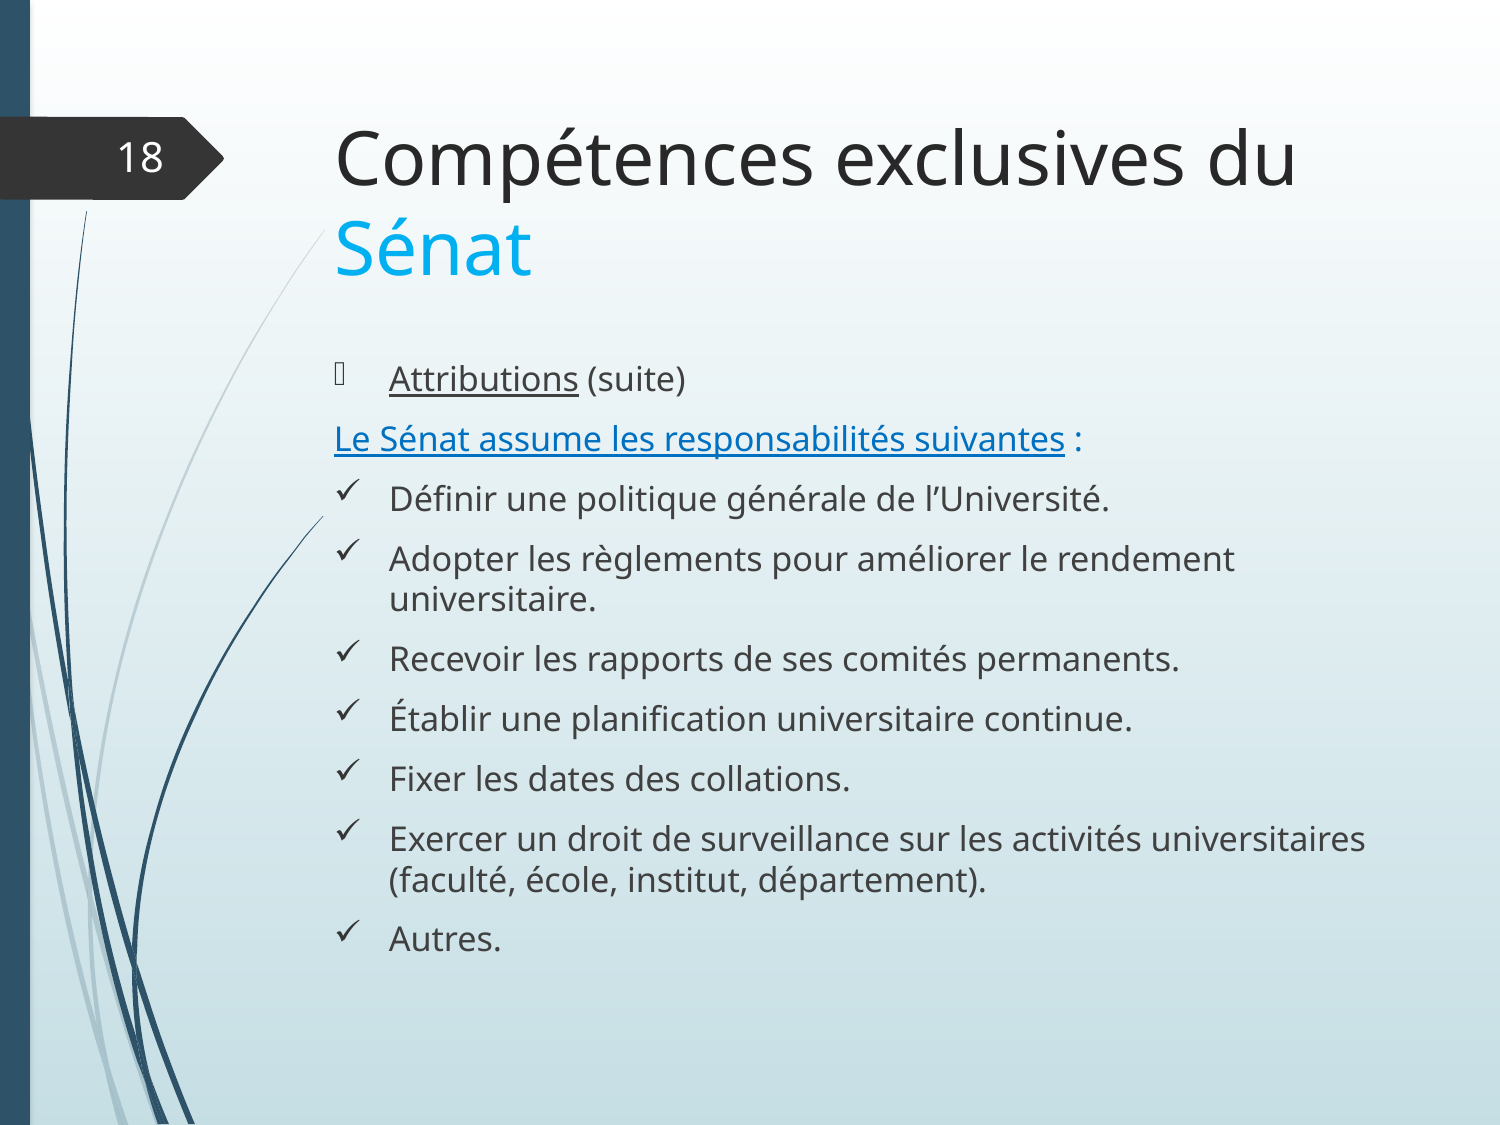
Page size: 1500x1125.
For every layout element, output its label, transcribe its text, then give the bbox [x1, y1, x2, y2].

slide_number 18 [83, 129, 180, 190]
list Attributions (suite) Le Sénat assume les responsabilités suivantes : Définir une politique générale de l’Université. Adopter les règlements pour améliorer le rendement universitaire. Recevoir les rapports de ses comités permanents. Établir une planification universitaire continue. Fixer les dates des collations. Exercer un droit de surveillance sur les activités universitaires (faculté, école, institut, département). Autres. [318, 350, 1400, 970]
title Compétences exclusives du Sénat [319, 102, 1400, 313]
